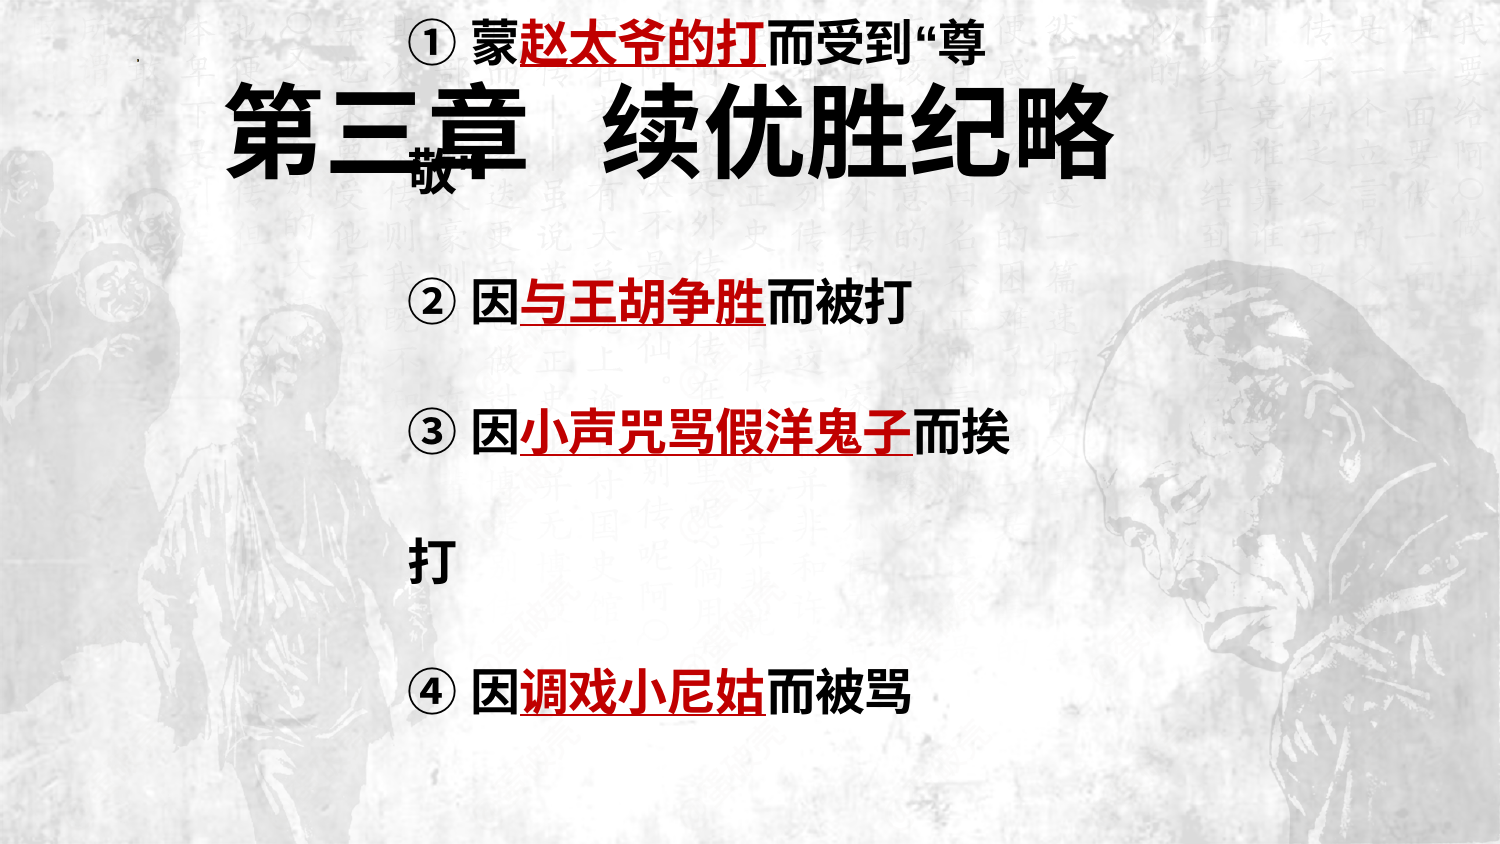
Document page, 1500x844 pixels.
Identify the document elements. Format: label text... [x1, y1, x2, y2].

text_box 第三章 续优胜纪略 [140, 59, 1197, 199]
text_box ①蒙赵太爷的打而受到“尊敬” ②因与王胡争胜而被打 ③因小声咒骂假洋鬼子而挨打 ④因调戏小尼姑而被骂 [402, 329, 1065, 724]
